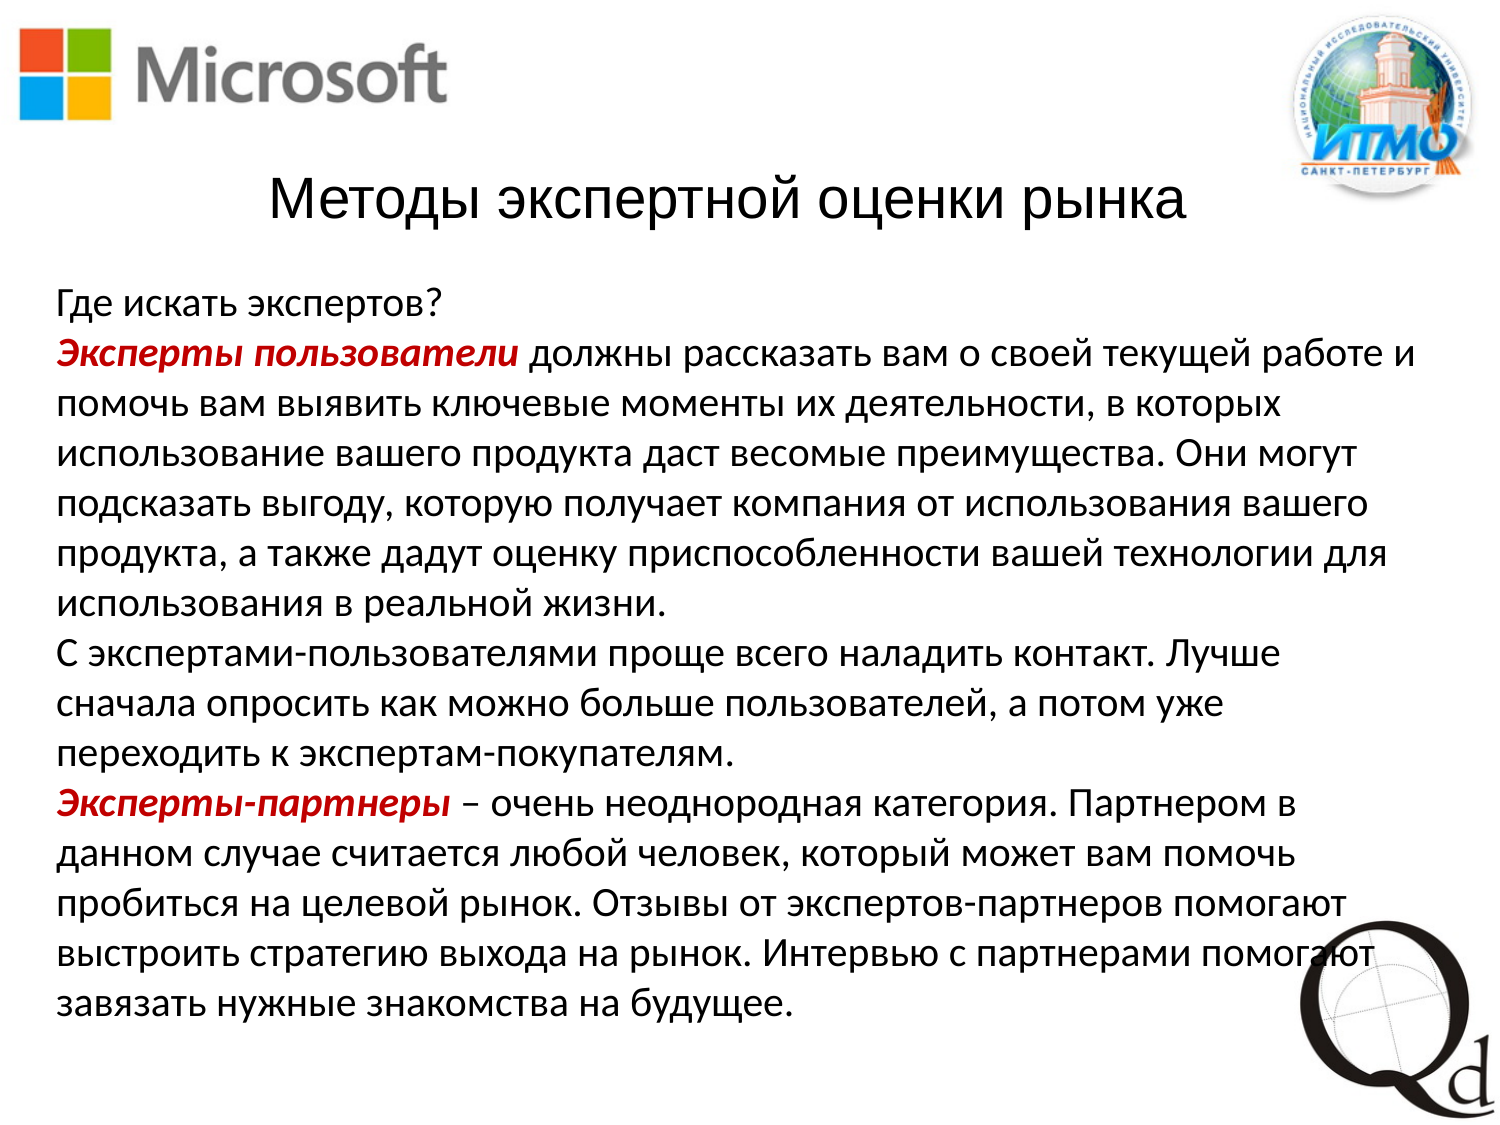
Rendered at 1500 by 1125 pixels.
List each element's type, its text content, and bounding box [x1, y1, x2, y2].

picture [1246, 0, 1500, 210]
picture [0, 0, 467, 141]
picture [1294, 916, 1500, 1125]
text_box Методы экспертной оценки рынка [183, 101, 1275, 290]
text_box Где искать экспертов? Эксперты пользователи должны рассказать вам о своей текущей работе и помочь вам выявить ключевые моменты их деятельности, в которых использование вашего продукта даст весомые преимущества. Они могут подсказать выгоду, которую получает компания от использования вашего продукта, а также дадут оценку приспособленности вашей технологии для использования в реальной жизни. С экспертами-пользователями проще всего наладить контакт. Лучше сначала опросить как можно больше пользователей, а потом уже переходить к экспертам-покупателям. Эксперты-партнеры – очень неоднородная категория. Партнером в данном случае считается любой человек, который может вам помочь пробиться на целевой рынок. Отзывы от экспертов-партнеров помогают выстроить стратегию выхода на рынок. Интервью с партнерами помогают завязать нужные знакомства на будущее. [41, 267, 1435, 1033]
